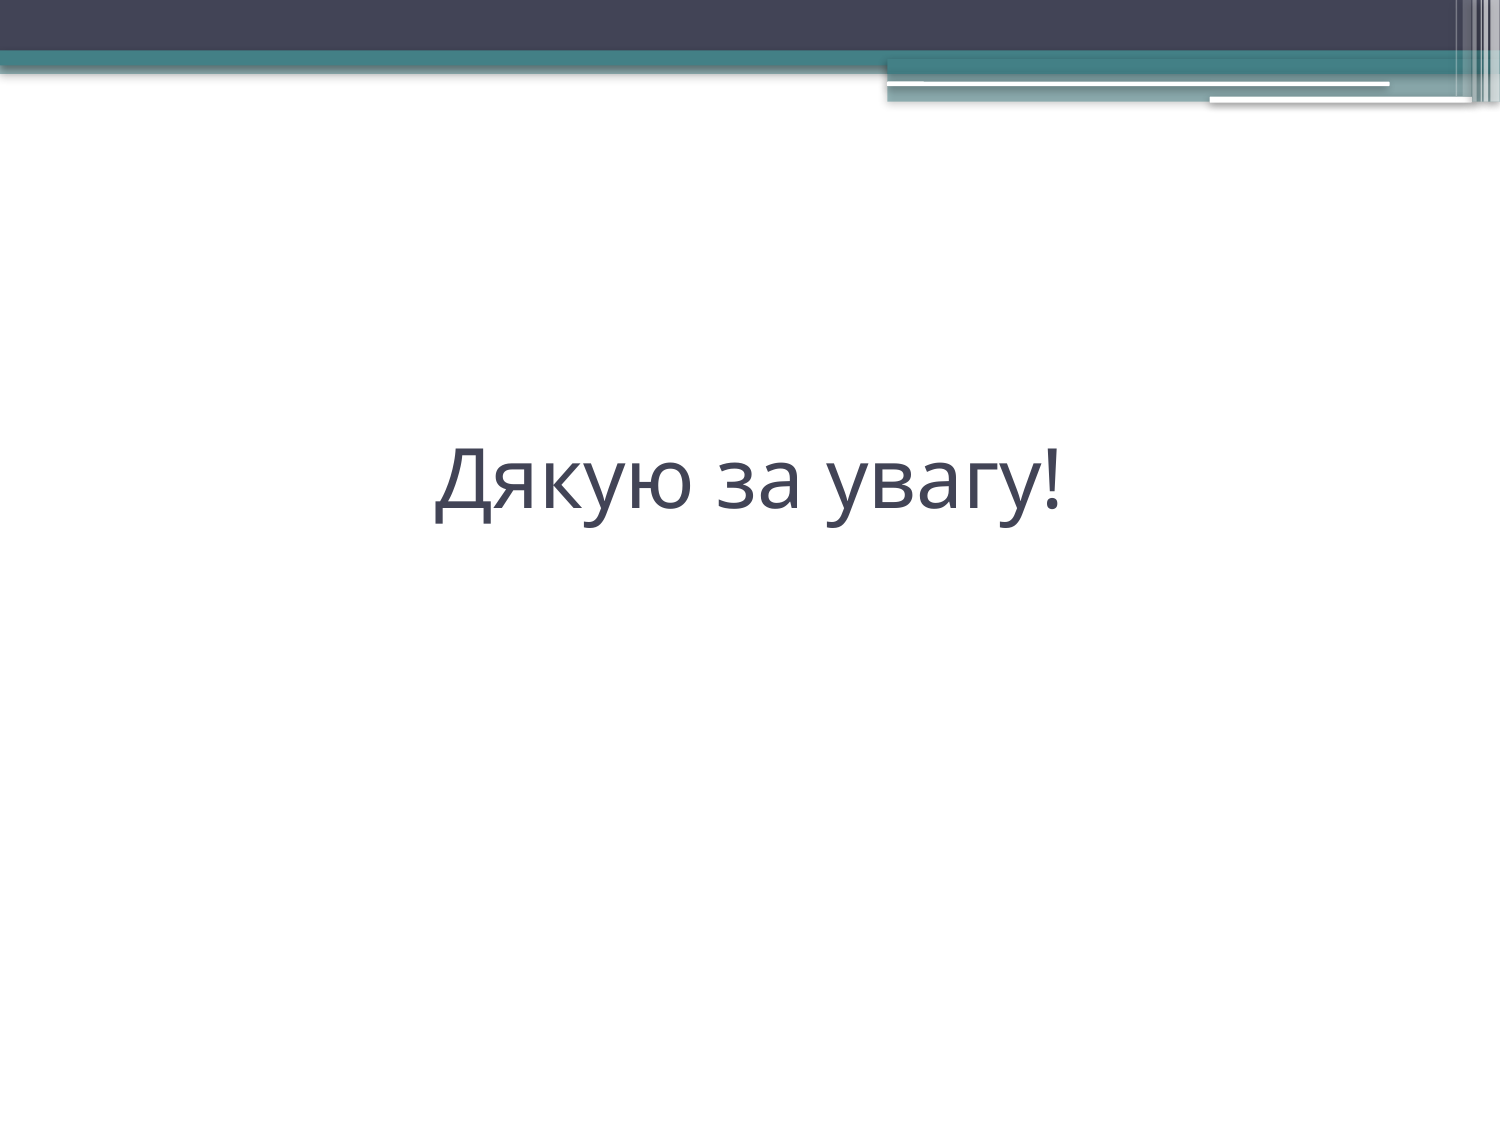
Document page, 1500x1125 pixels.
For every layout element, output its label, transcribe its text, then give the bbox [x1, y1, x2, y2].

title Дякую за увагу! [75, 387, 1425, 563]
